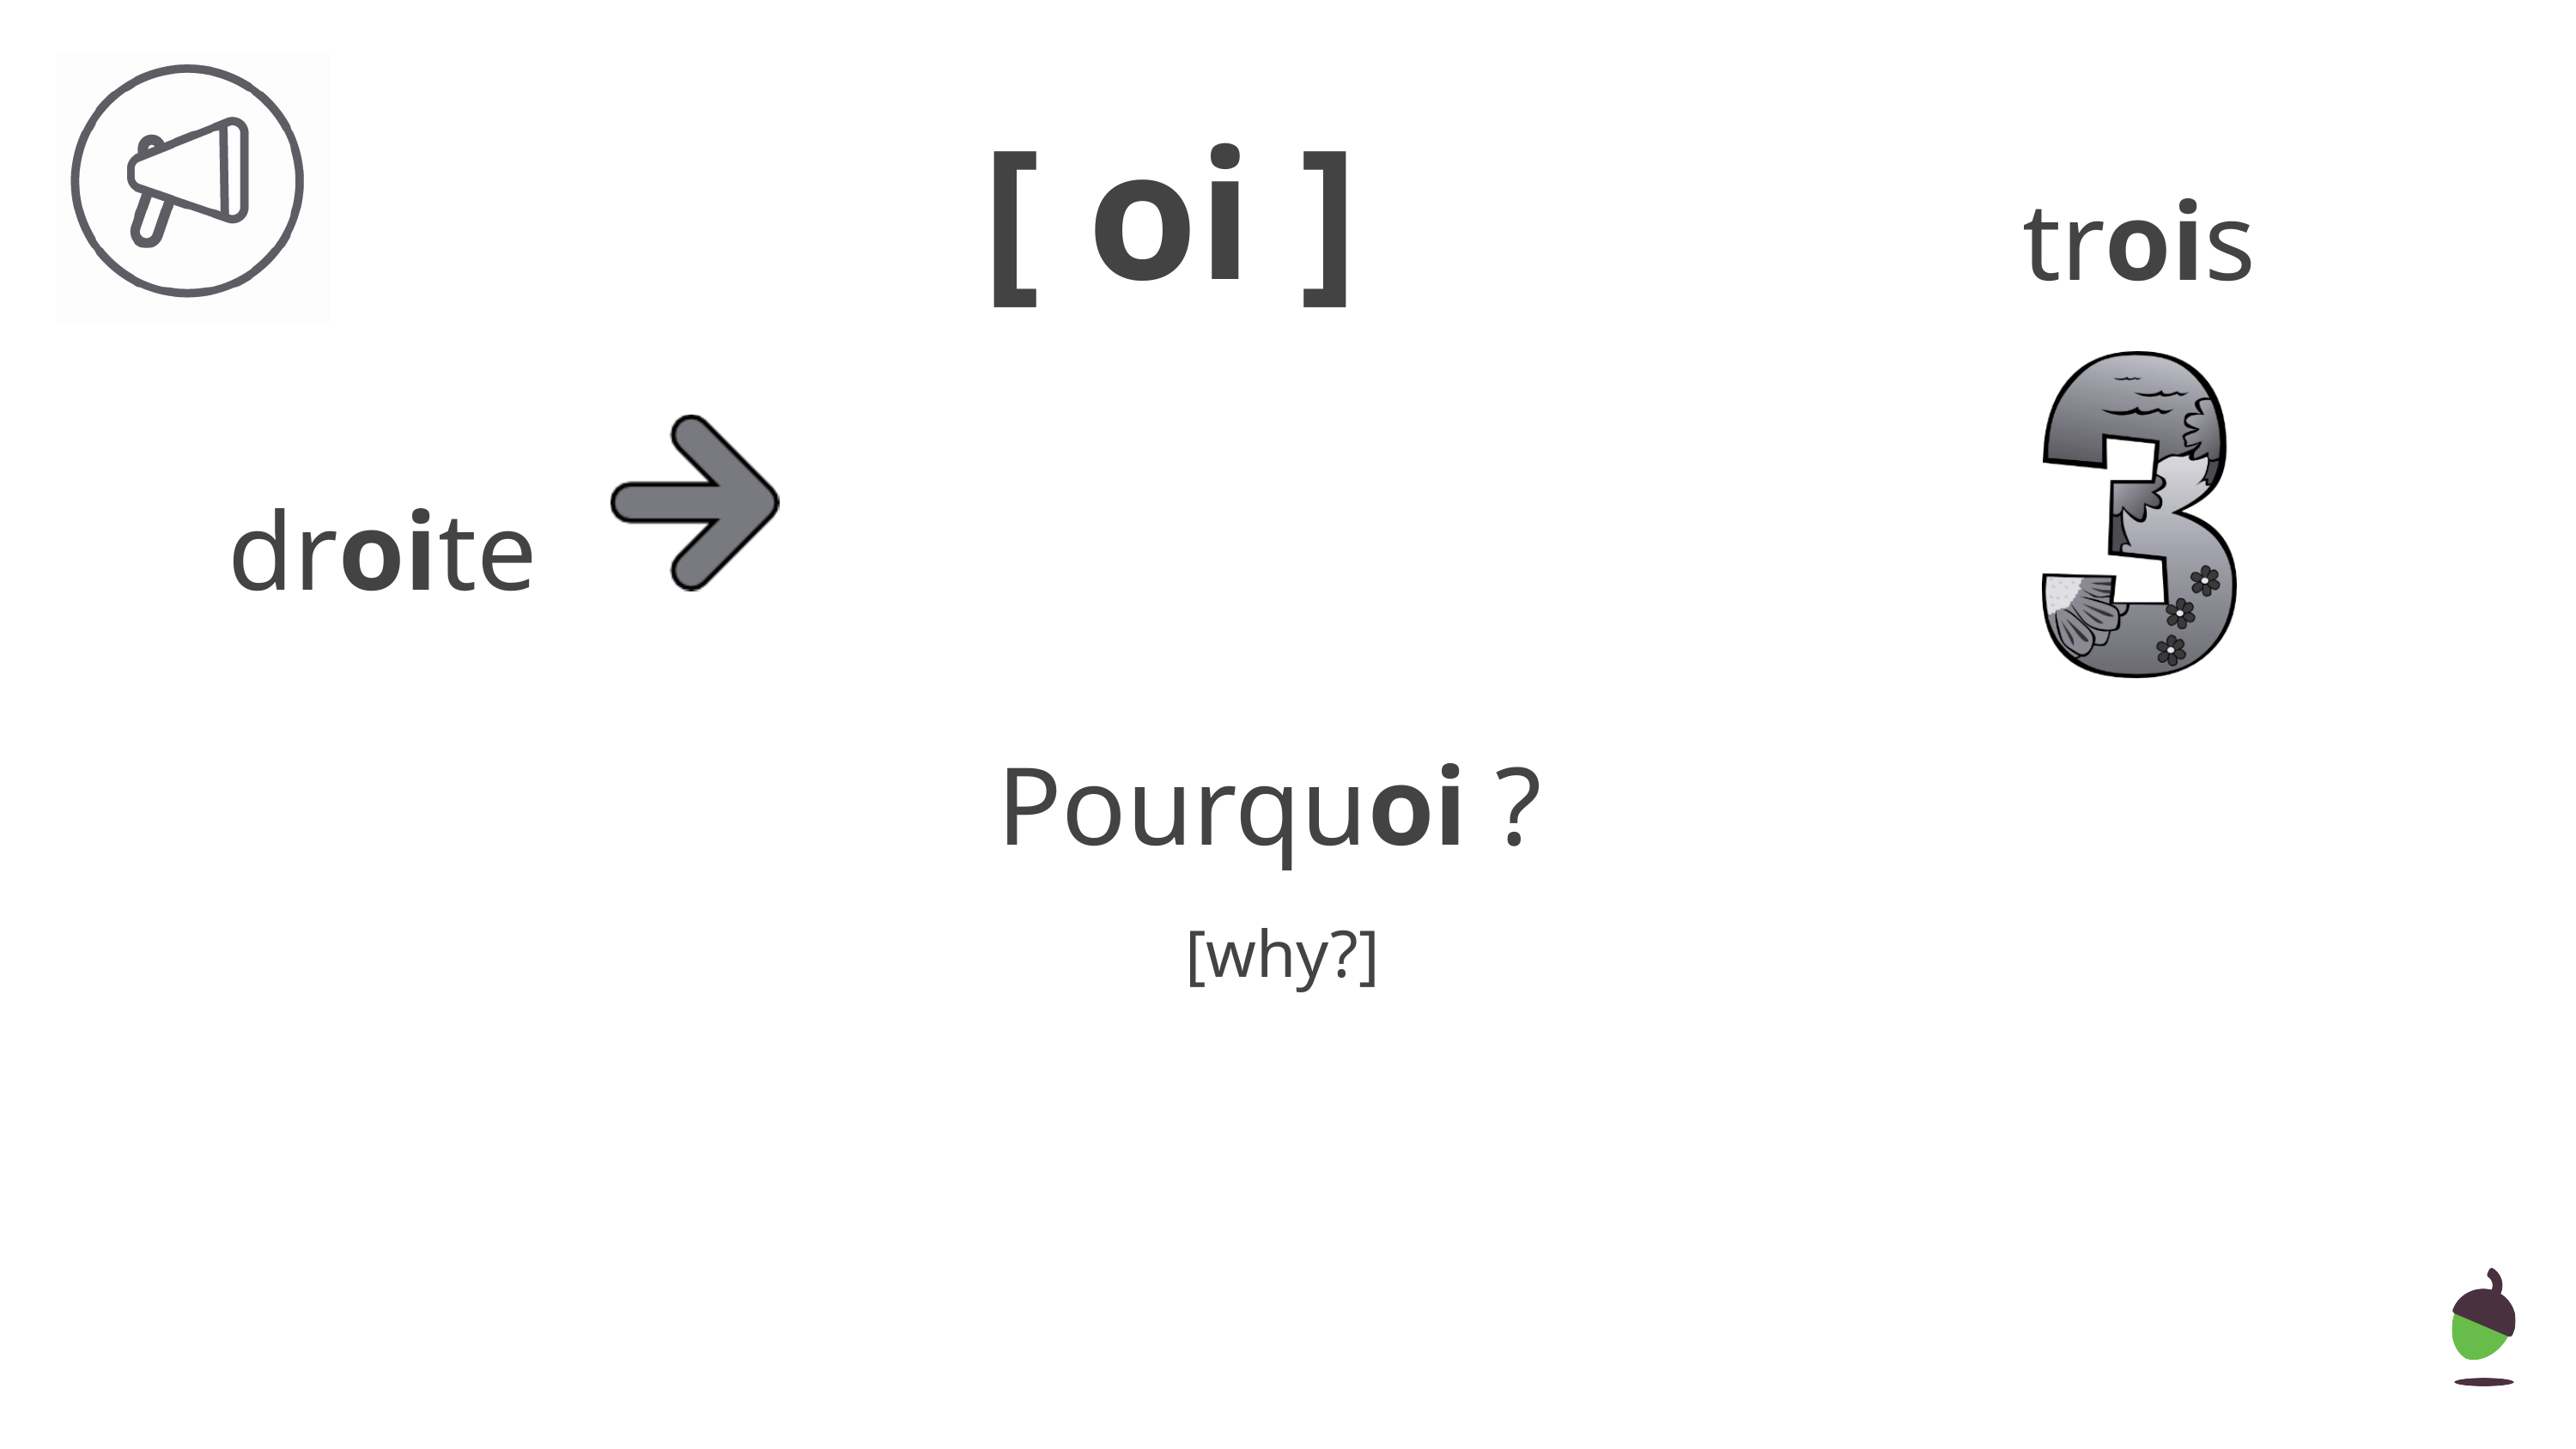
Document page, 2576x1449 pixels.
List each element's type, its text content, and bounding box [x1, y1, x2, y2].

picture [2042, 350, 2237, 678]
text_box trois [1939, 167, 2340, 310]
picture [2451, 1268, 2516, 1386]
text_box [why?] [1150, 906, 1415, 997]
picture [610, 415, 780, 591]
text_box Pourquoi ? [911, 731, 1627, 875]
picture [57, 52, 330, 327]
text_box [ oi ] [956, 75, 1609, 494]
text_box droite [215, 476, 616, 620]
